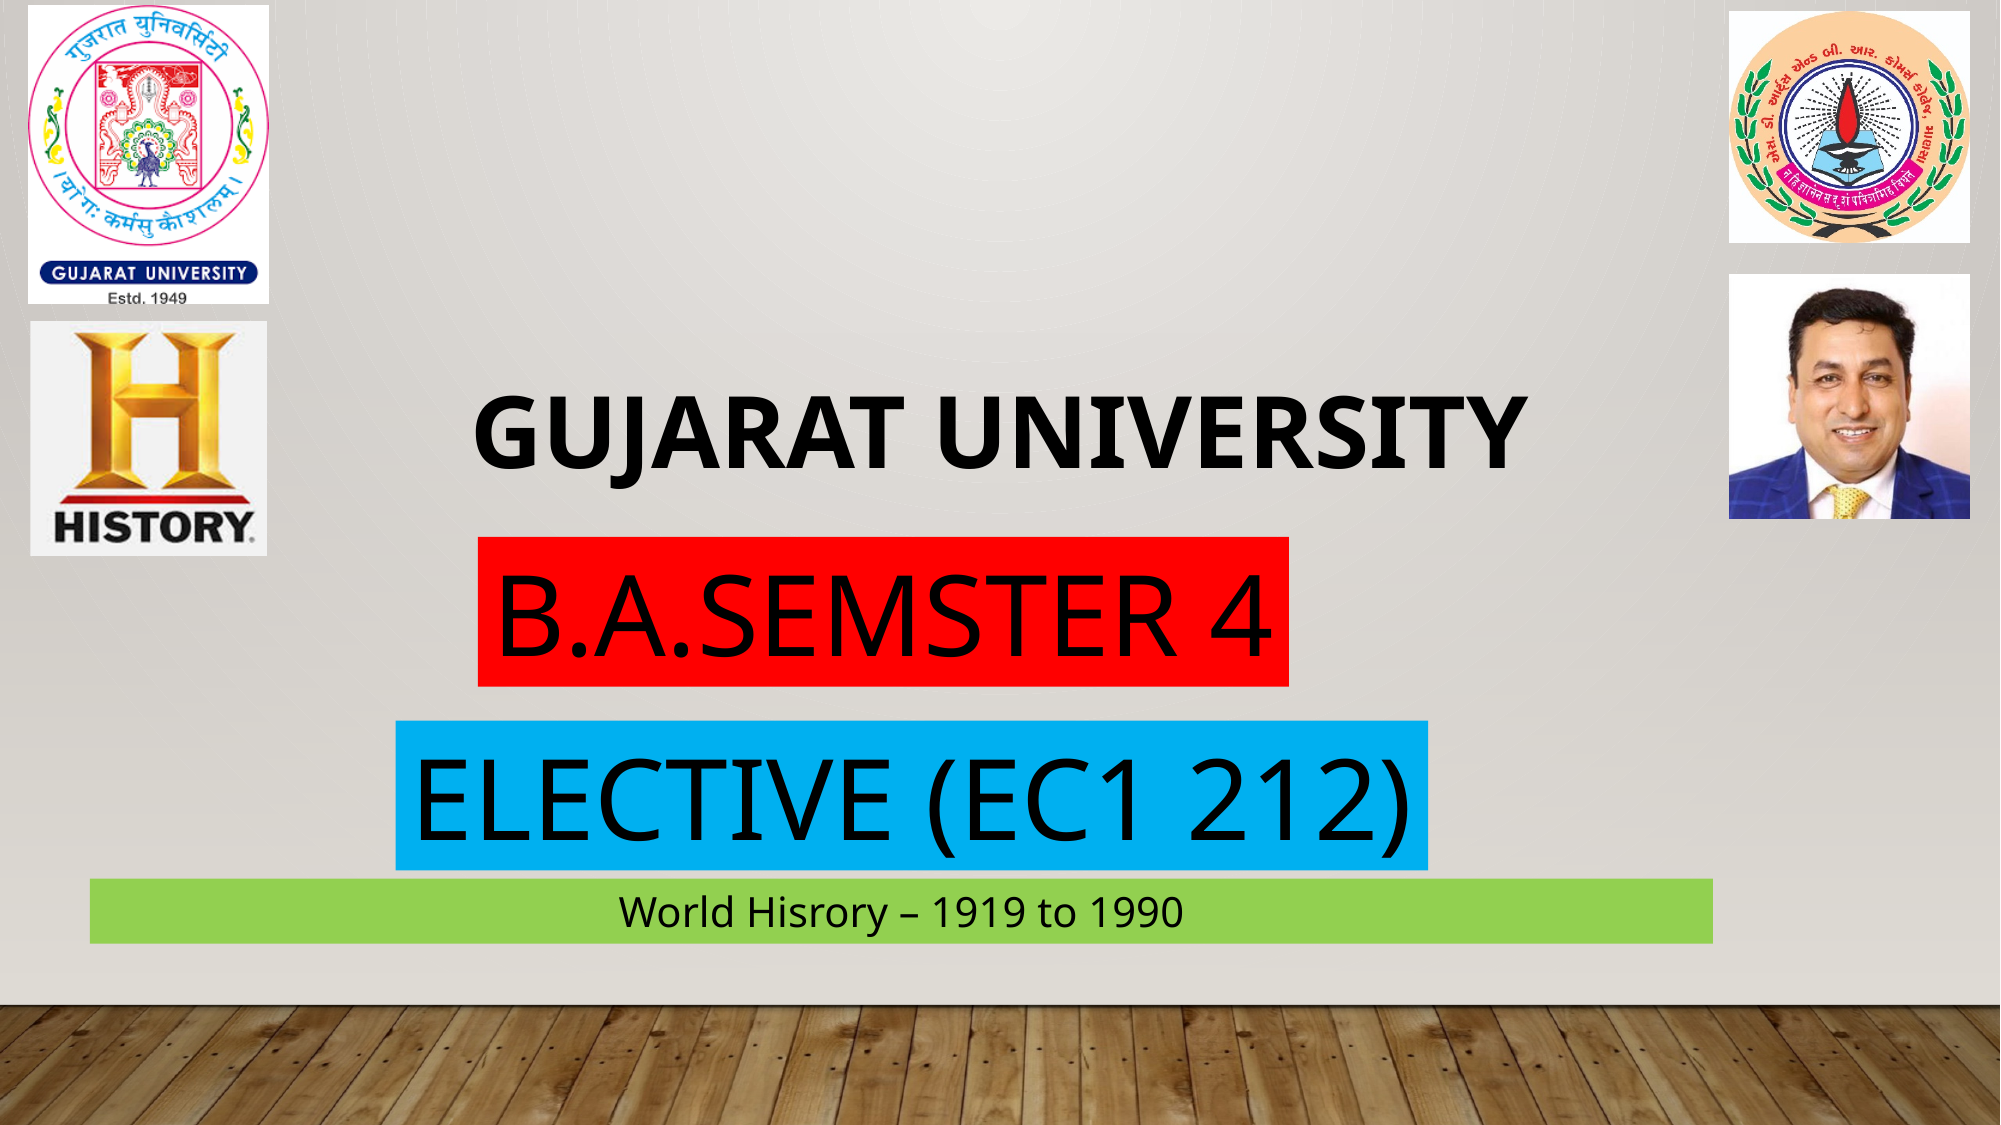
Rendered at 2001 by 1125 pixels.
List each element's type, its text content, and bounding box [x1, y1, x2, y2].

picture [1729, 274, 1970, 519]
picture [0, 1005, 2000, 1125]
text_box World Hisrory – 1919 to 1990 [89, 878, 1713, 944]
picture [28, 4, 269, 304]
picture [30, 321, 268, 556]
text_box B.A.SEMSTER 4 [477, 536, 1289, 687]
text_box ELECTIVE (EC1 212) [395, 720, 1429, 871]
picture [1729, 11, 1970, 244]
text_box GUJARAT UNIVERSITY [455, 360, 1545, 496]
